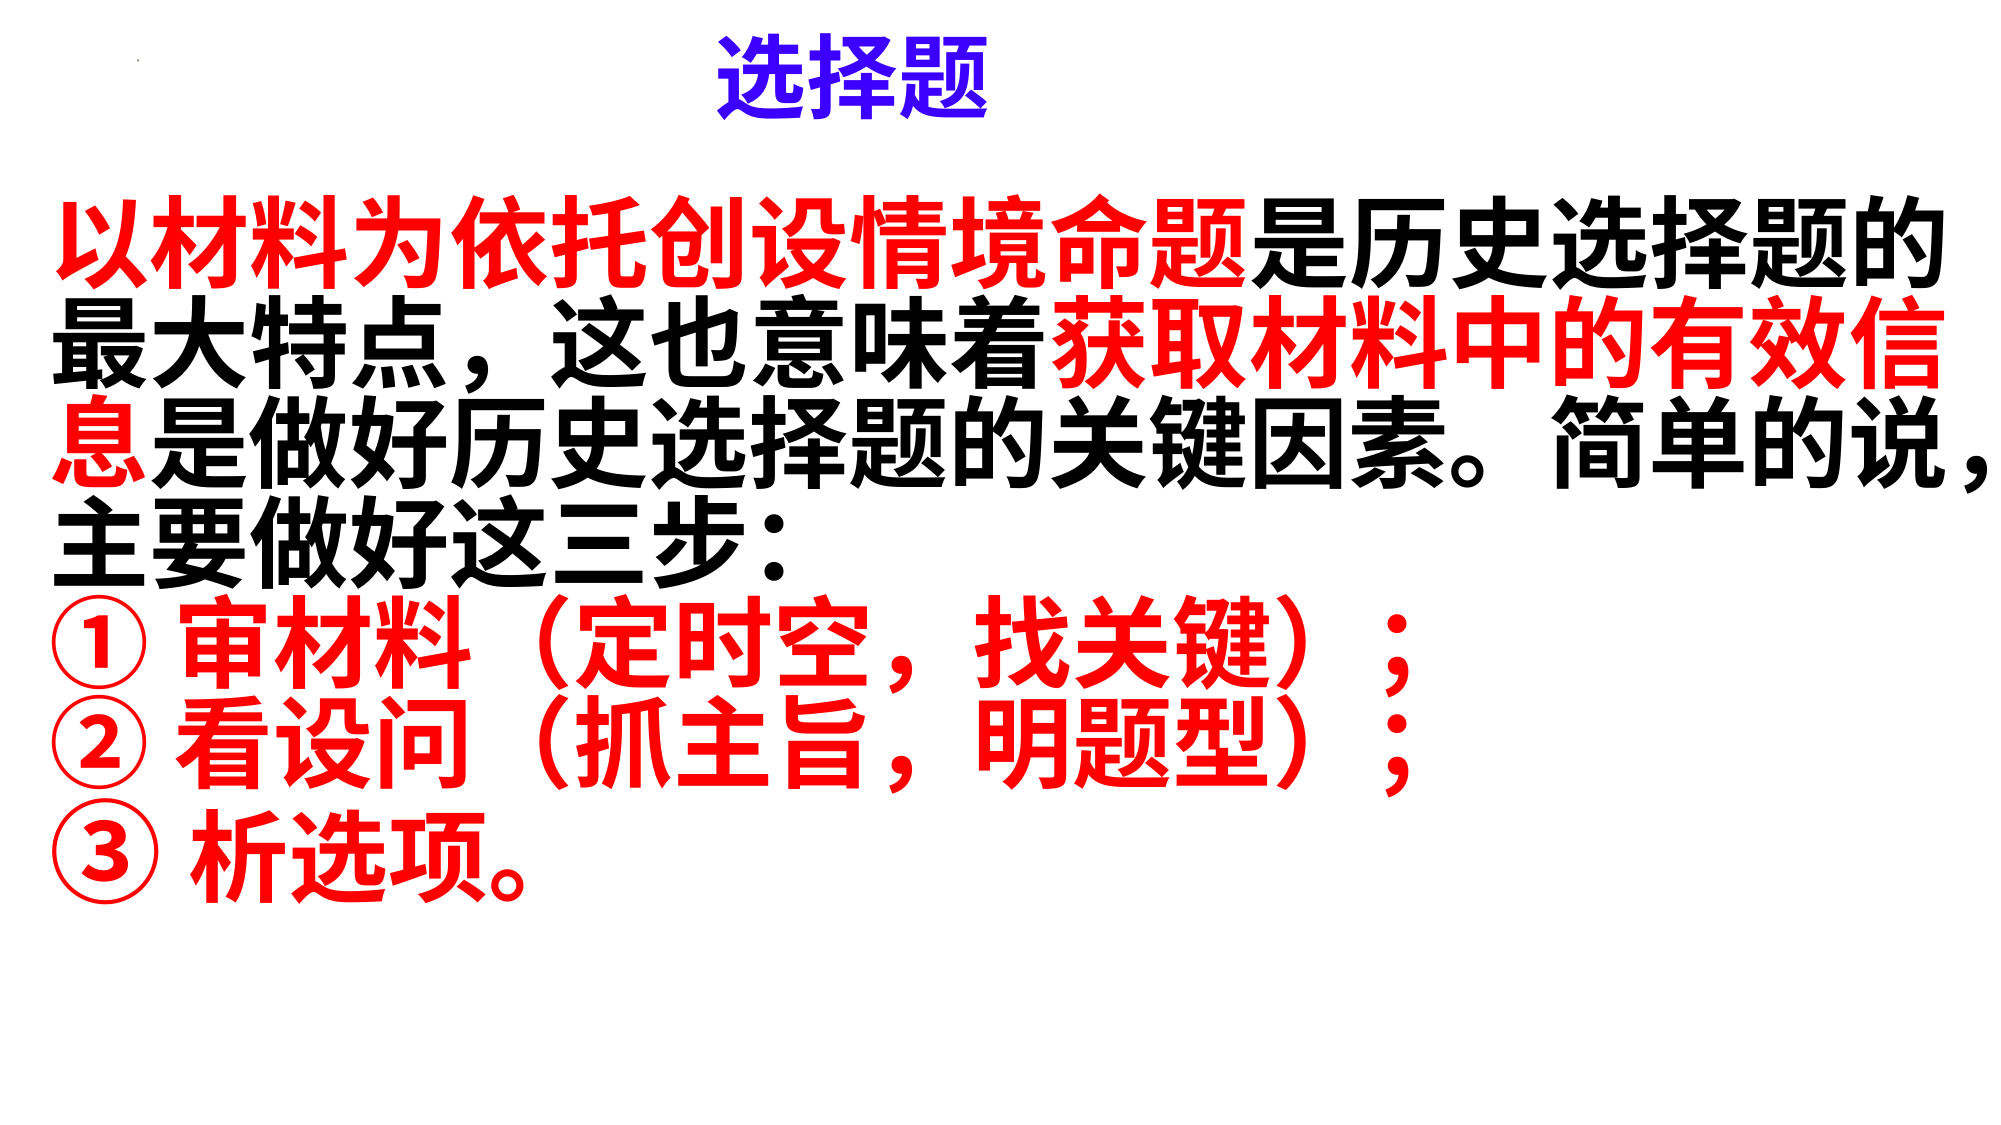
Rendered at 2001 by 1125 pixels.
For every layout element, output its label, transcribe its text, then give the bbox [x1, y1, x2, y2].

text_box 以材料为依托创设情境命题是历史选择题的最大特点，这也意味着获取材料中的有效信息是做好历史选择题的关键因素。简单的说，主要做好这三步： ①审材料（定时空，找关键）； ②看设问（抓主旨，明题型）； ③析选项。 [34, 193, 1976, 925]
text_box 选择题 [700, 42, 1184, 155]
